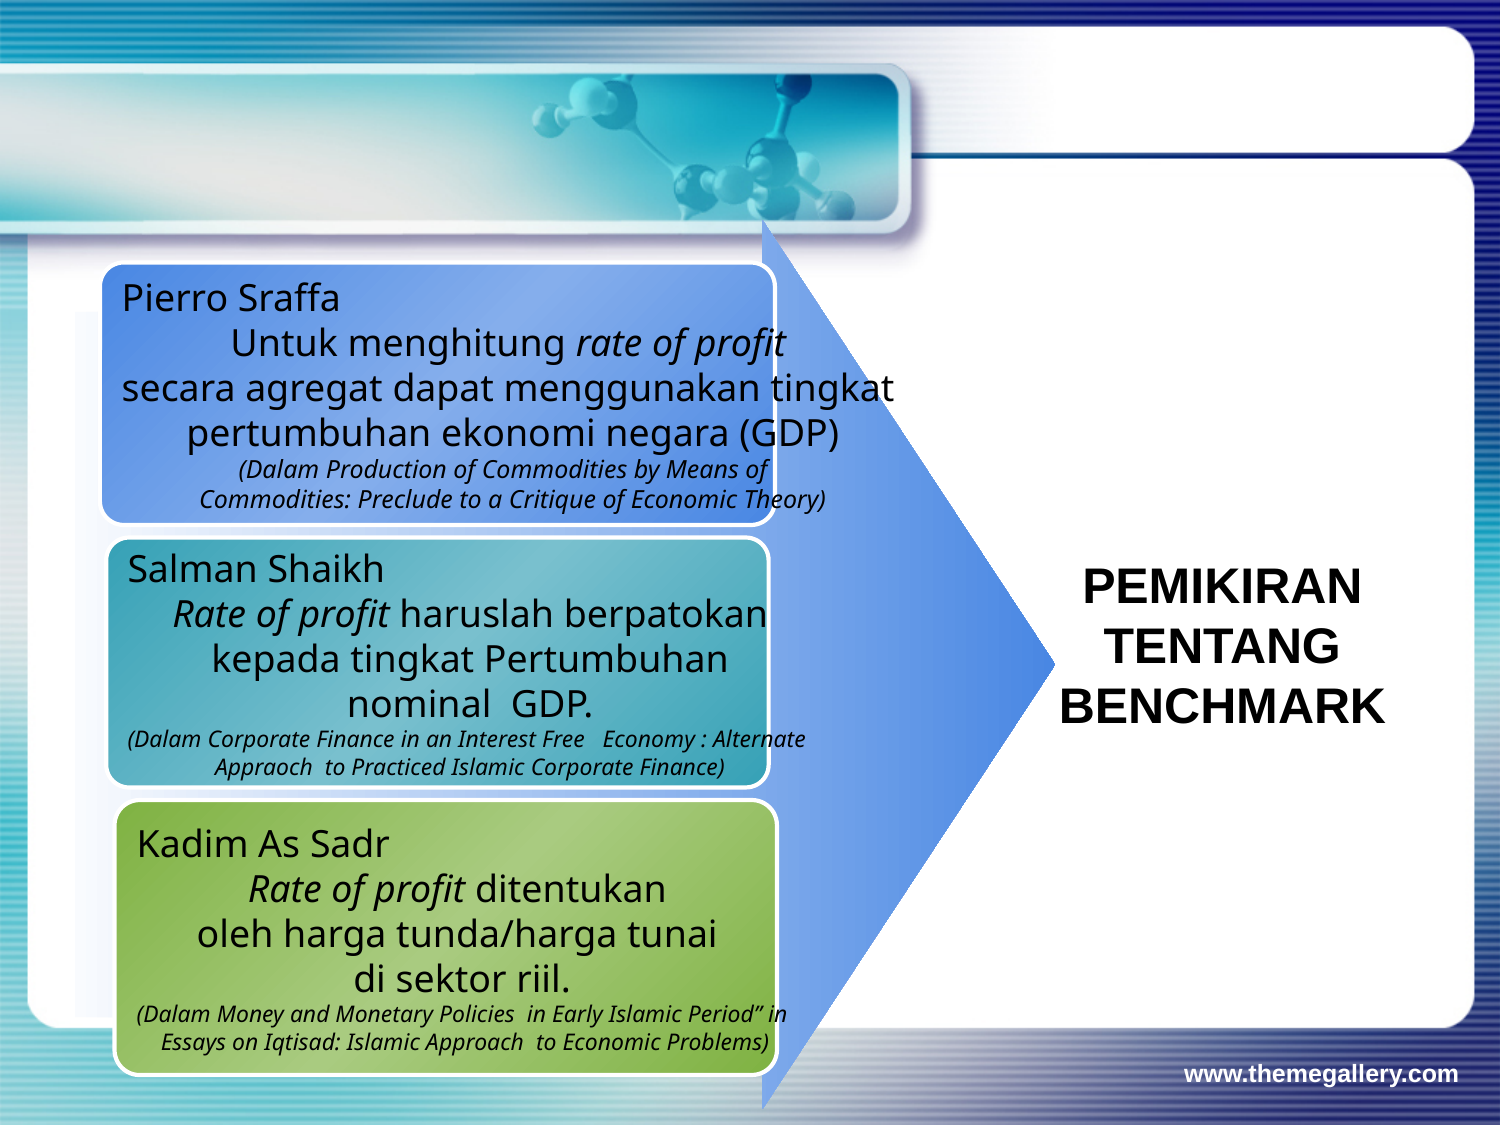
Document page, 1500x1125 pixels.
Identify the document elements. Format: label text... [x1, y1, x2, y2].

text_box [74, 220, 1016, 1110]
text_box PEMIKIRAN TENTANG BENCHMARK [1016, 537, 1429, 750]
text_box Salman Shaikh Rate of profit haruslah berpatokan kepada tingkat Pertumbuhan nominal GDP. (Dalam Corporate Finance in an Interest Free Economy : Alternate Appraoch to Practiced Islamic Corporate Finance) [106, 537, 769, 788]
text_box Kadim As Sadr Rate of profit ditentukan oleh harga tunda/harga tunai di sektor riil. (Dalam Money and Monetary Policies in Early Islamic Period” in Essays on Iqtisad: Islamic Approach to Economic Problems) [114, 800, 777, 1076]
text_box Pierro Sraffa Untuk menghitung rate of profit secara agregat dapat menggunakan tingkat pertumbuhan ekonomi negara (GDP) (Dalam Production of Commodities by Means of Commodities: Preclude to a Critique of Economic Theory) [99, 262, 775, 526]
picture [0, 0, 1500, 1125]
footer www.themegallery.com [999, 1050, 1475, 1088]
